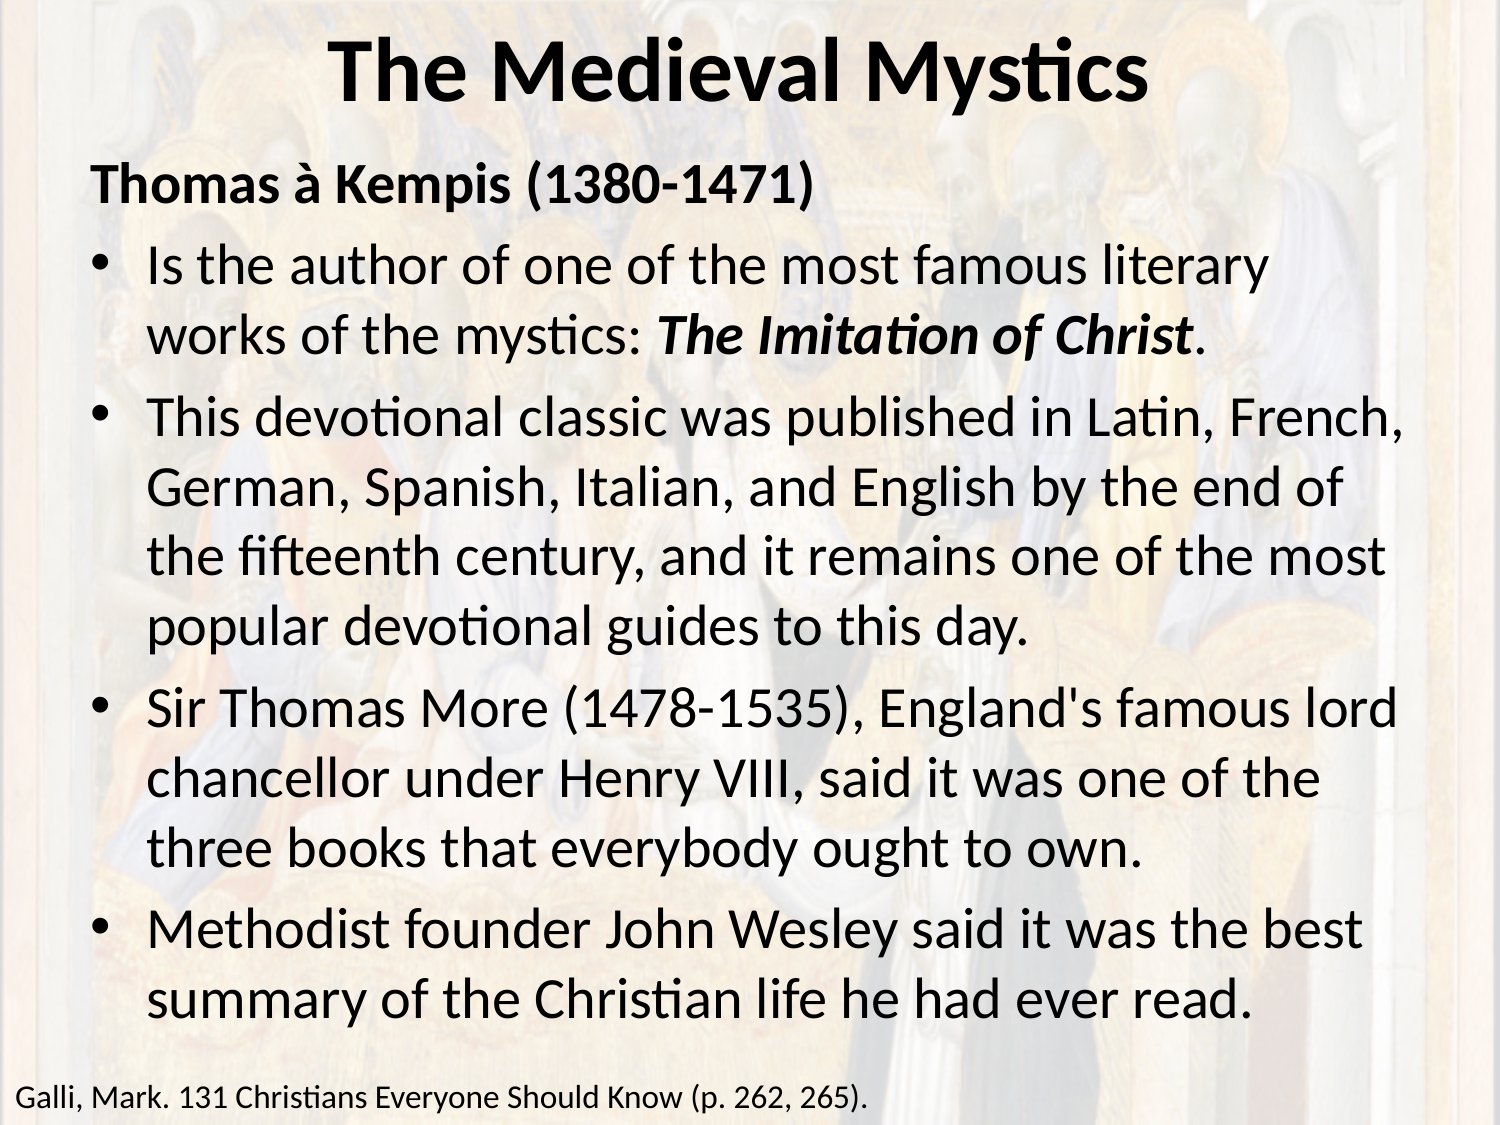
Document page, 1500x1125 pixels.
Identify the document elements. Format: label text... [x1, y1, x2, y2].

list Thomas à Kempis (1380-1471) Is the author of one of the most famous literary works of the mystics: The Imitation of Christ. This devotional classic was published in Latin, French, German, Spanish, Italian, and English by the end of the fifteenth century, and it remains one of the most popular devotional guides to this day. Sir Thomas More (1478-1535), England's famous lord chancellor under Henry VIII, said it was one of the three books that everybody ought to own. Methodist founder John Wesley said it was the best summary of the Christian life he had ever read. [75, 137, 1425, 1055]
text_box Galli, Mark. 131 Christians Everyone Should Know (p. 262, 265). [0, 1067, 1500, 1123]
title The Medieval Mystics [0, 4, 1500, 125]
